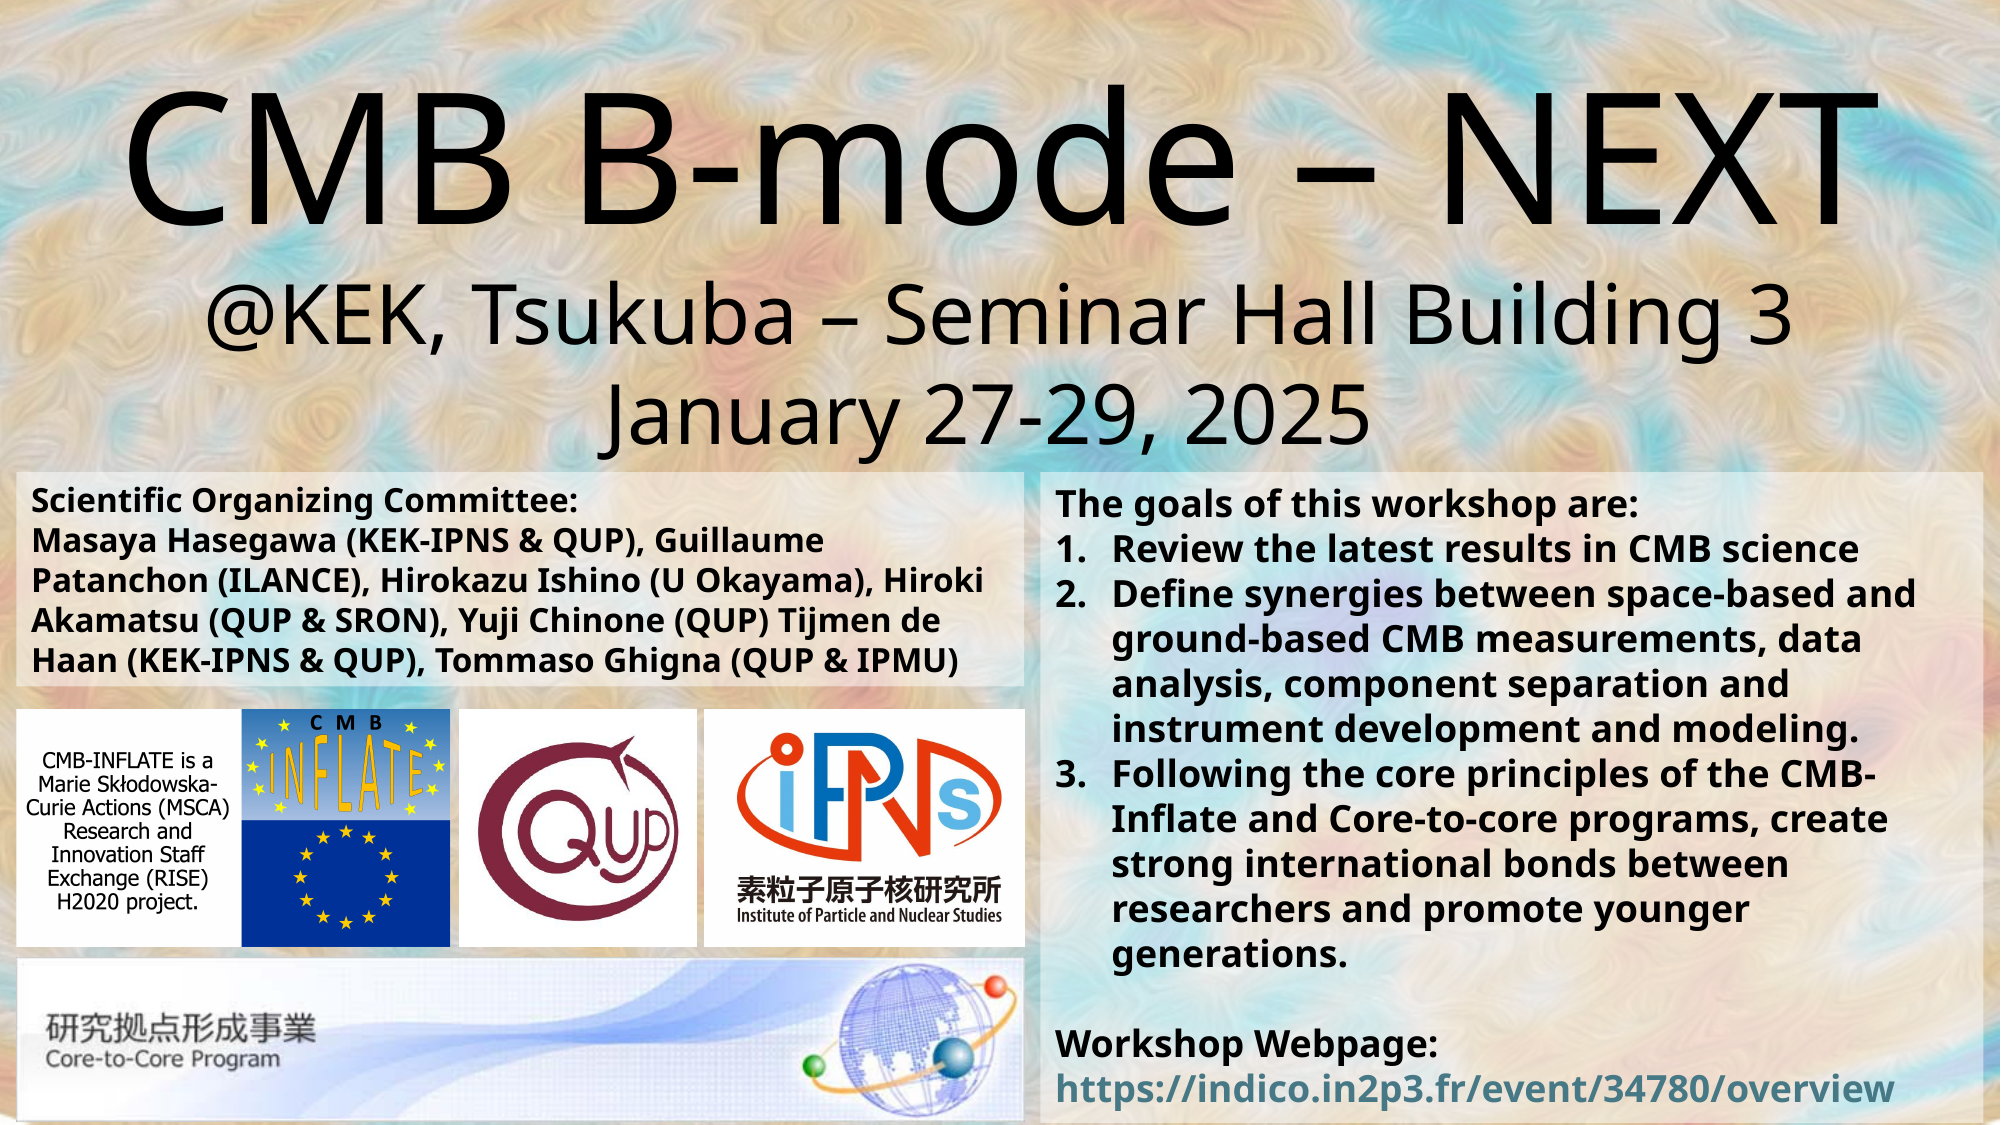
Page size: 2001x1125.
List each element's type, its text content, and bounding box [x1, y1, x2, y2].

picture [458, 708, 697, 947]
text_box CMB B-mode – NEXT @KEK, Tsukuba – Seminar Hall Building 3 January 27-29, 2025 [0, 33, 2000, 469]
text_box The goals of this workshop are: Review the latest results in CMB science Define synergies between space-based and ground-based CMB measurements, data analysis, component separation and instrument development and modeling. Following the core principles of the CMB-Inflate and Core-to-core programs, create strong international bonds between researchers and promote younger generations. Workshop Webpage: https://indico.in2p3.fr/event/34780/overview [1040, 472, 1984, 1123]
picture [15, 957, 1025, 1123]
picture [15, 708, 451, 947]
picture [703, 709, 1025, 948]
text_box Scientific Organizing Committee: Masaya Hasegawa (KEK-IPNS & QUP), Guillaume Patanchon (ILANCE), Hirokazu Ishino (U Okayama), Hiroki Akamatsu (QUP & SRON), Yuji Chinone (QUP) Tijmen de Haan (KEK-IPNS & QUP), Tommaso Ghigna (QUP & IPMU) [16, 472, 1025, 687]
